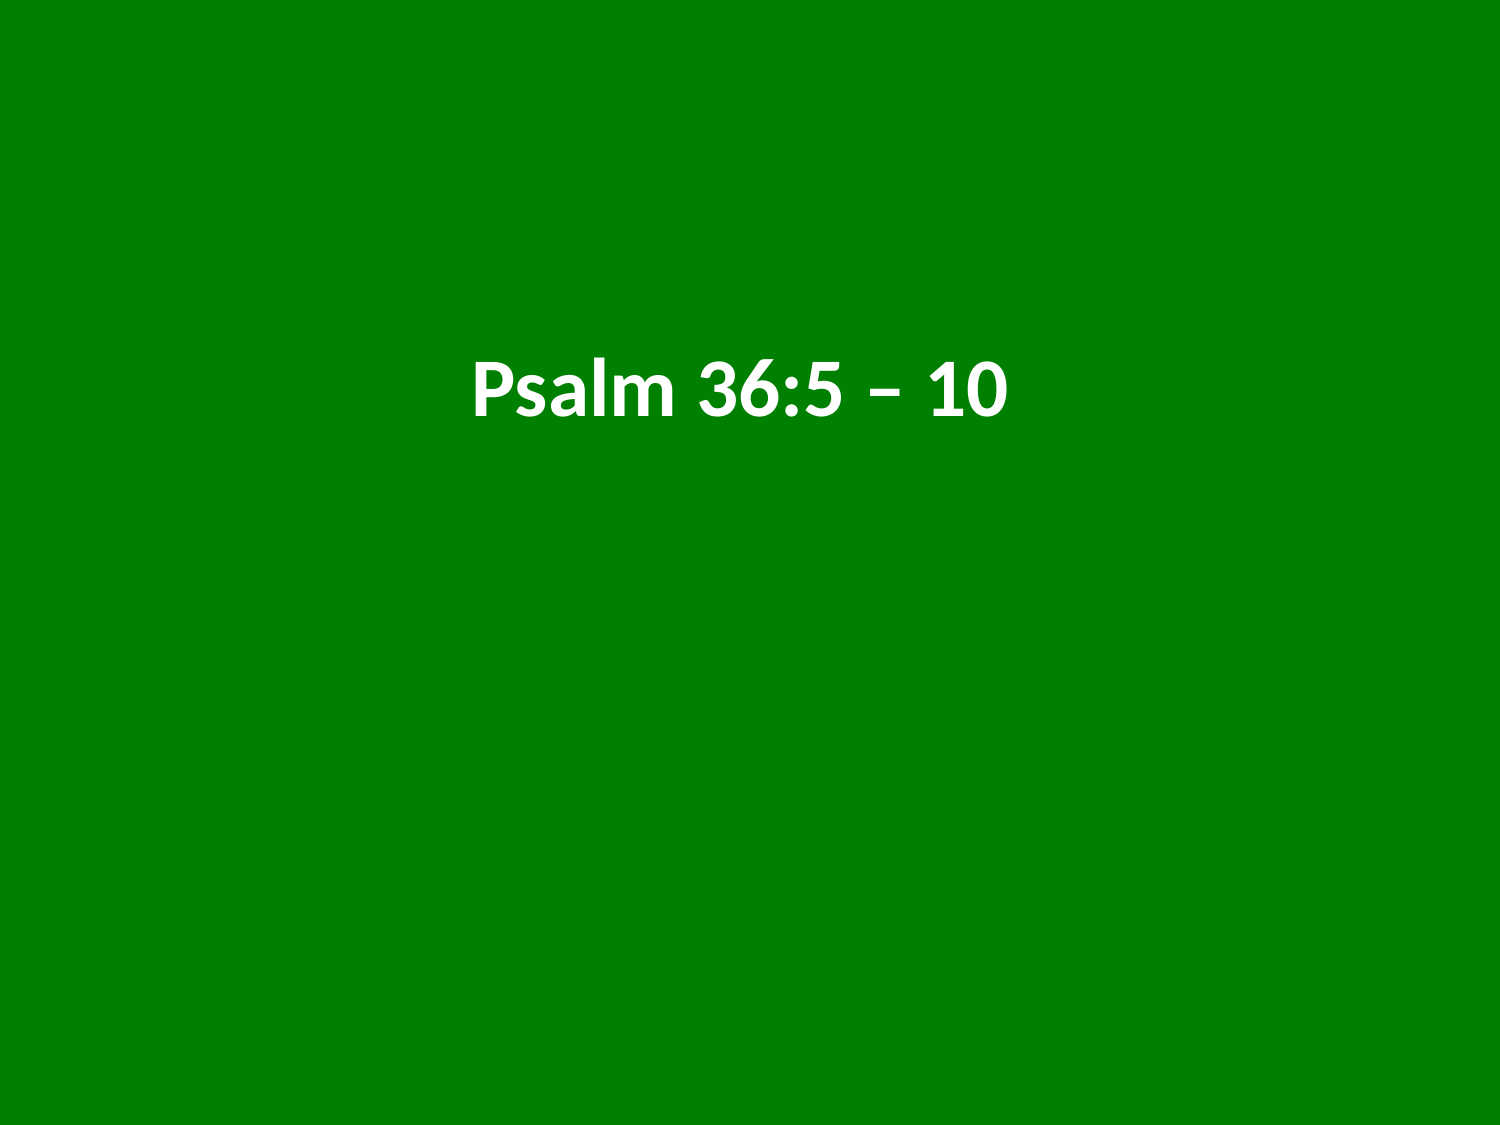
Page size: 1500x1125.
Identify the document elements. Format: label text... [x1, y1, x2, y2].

subtitle Psalm 36:5 – 10 [13, 26, 1487, 1112]
